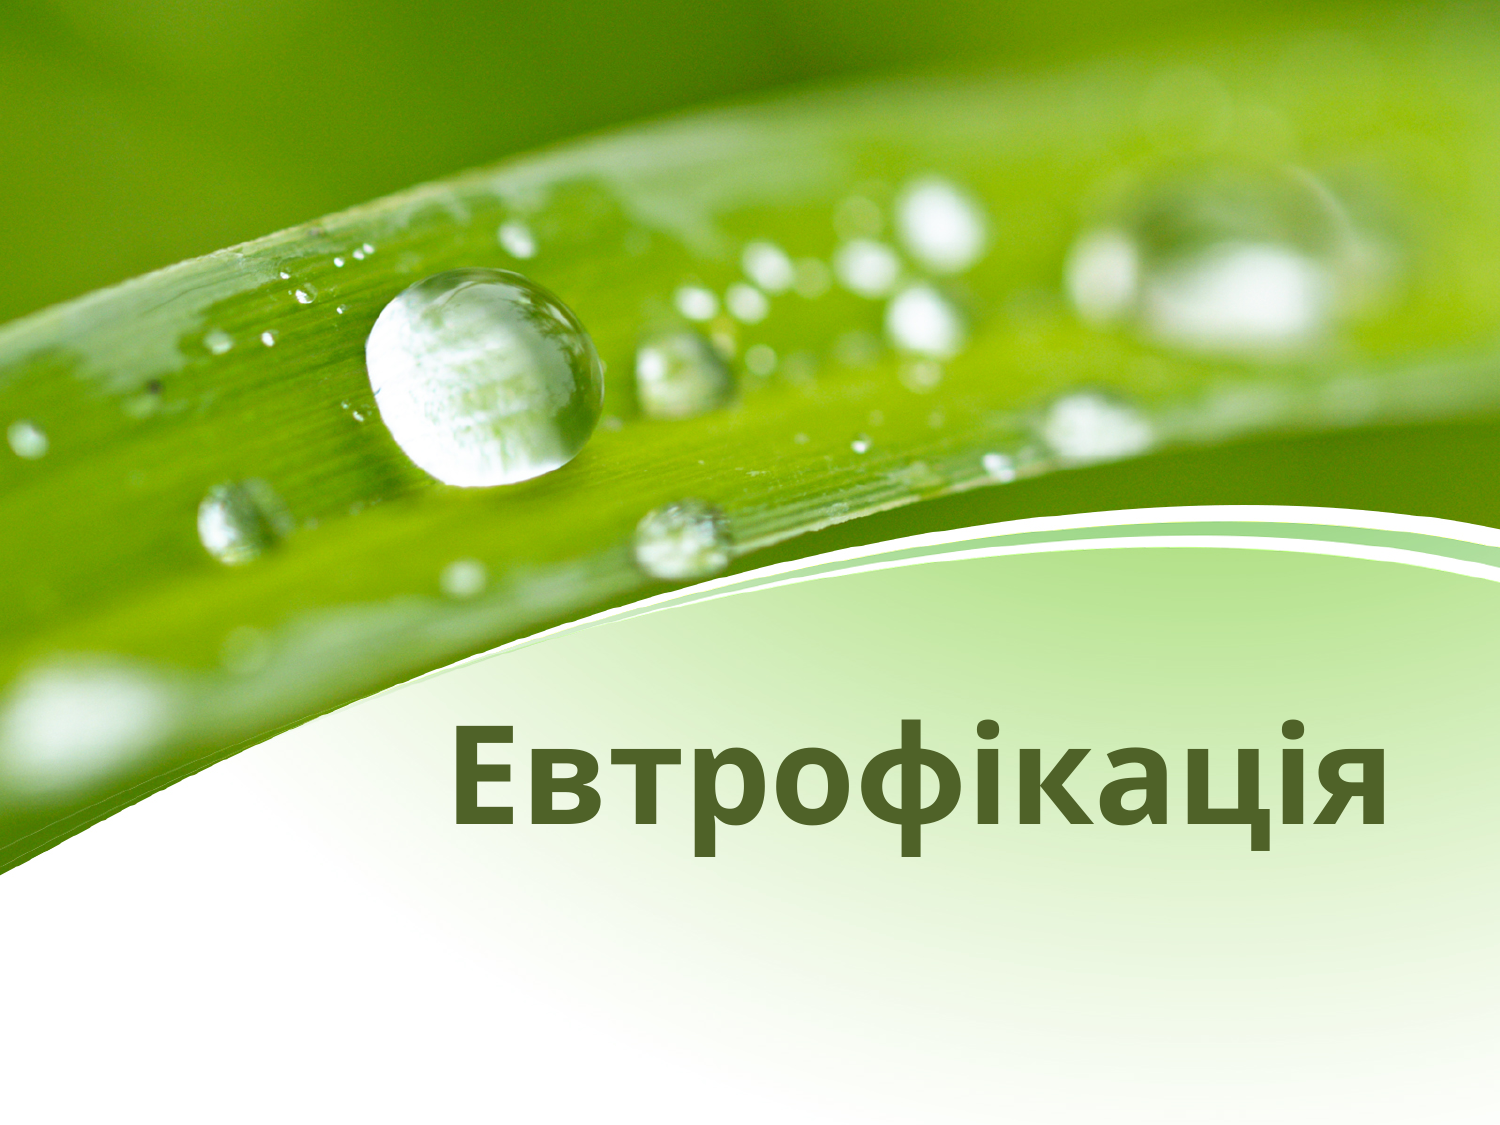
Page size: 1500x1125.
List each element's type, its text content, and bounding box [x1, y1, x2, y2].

title Евтрофікація [395, 704, 1412, 835]
picture [0, 0, 1500, 1125]
